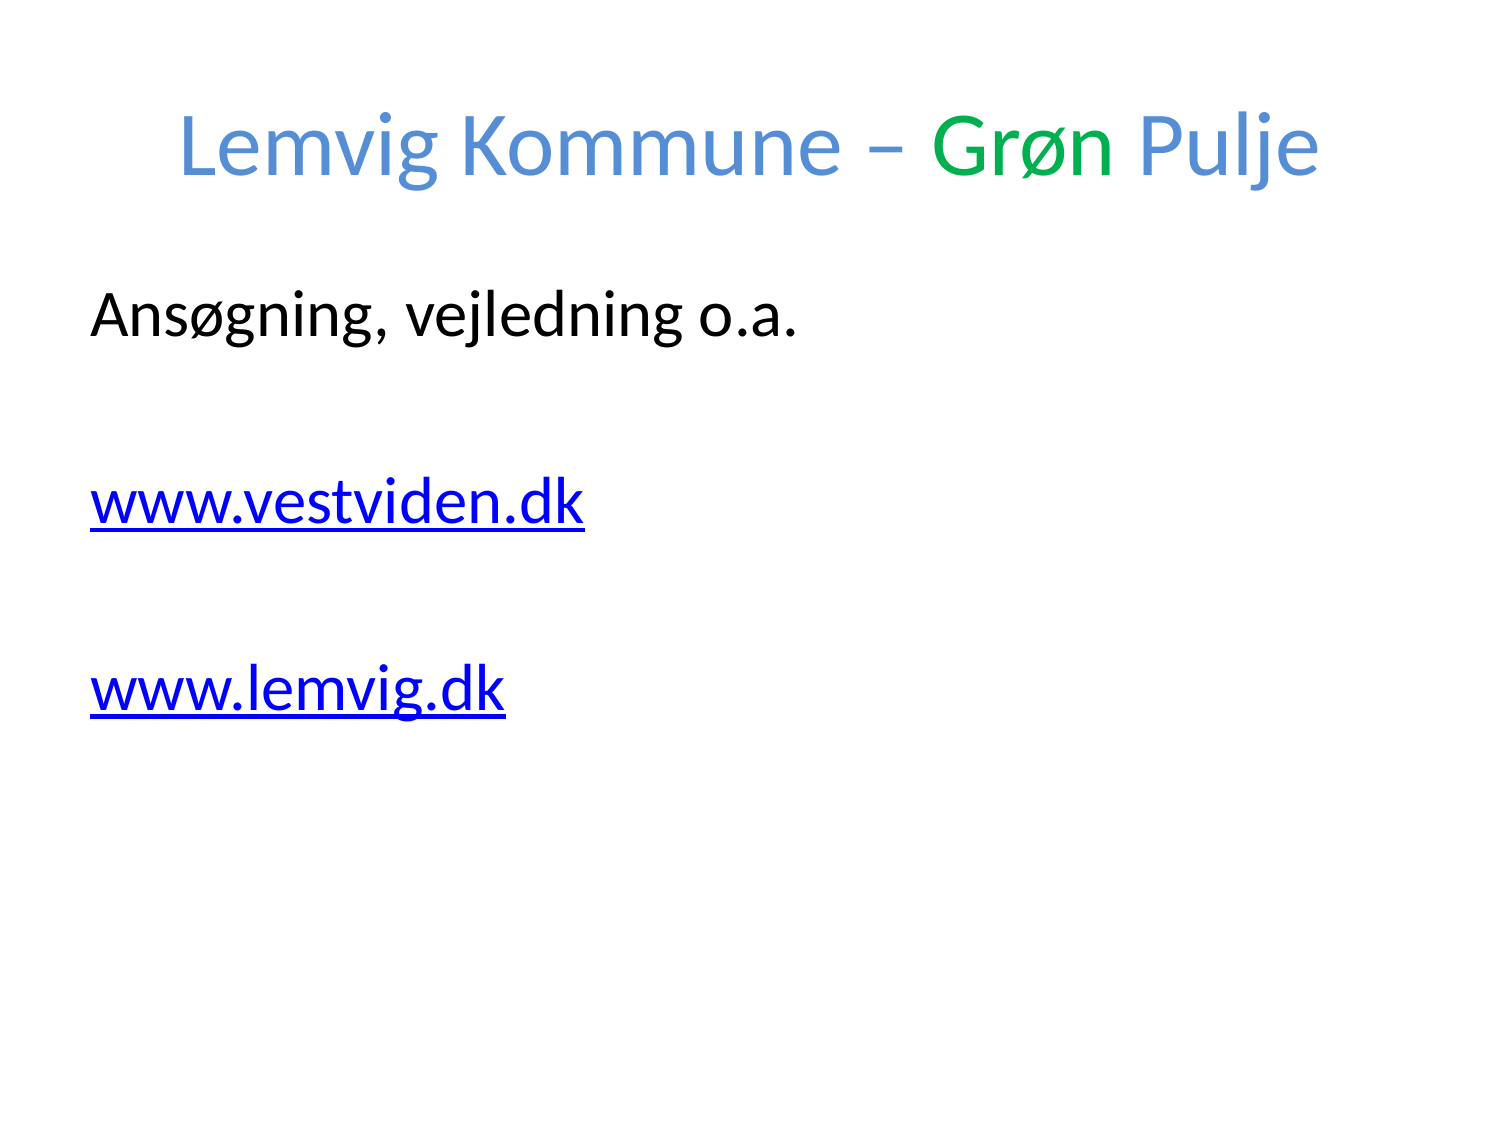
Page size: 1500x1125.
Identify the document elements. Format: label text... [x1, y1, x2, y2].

list Ansøgning, vejledning o.a. www.vestviden.dk www.lemvig.dk [75, 262, 1425, 1005]
title Lemvig Kommune – Grøn Pulje [75, 45, 1425, 233]
